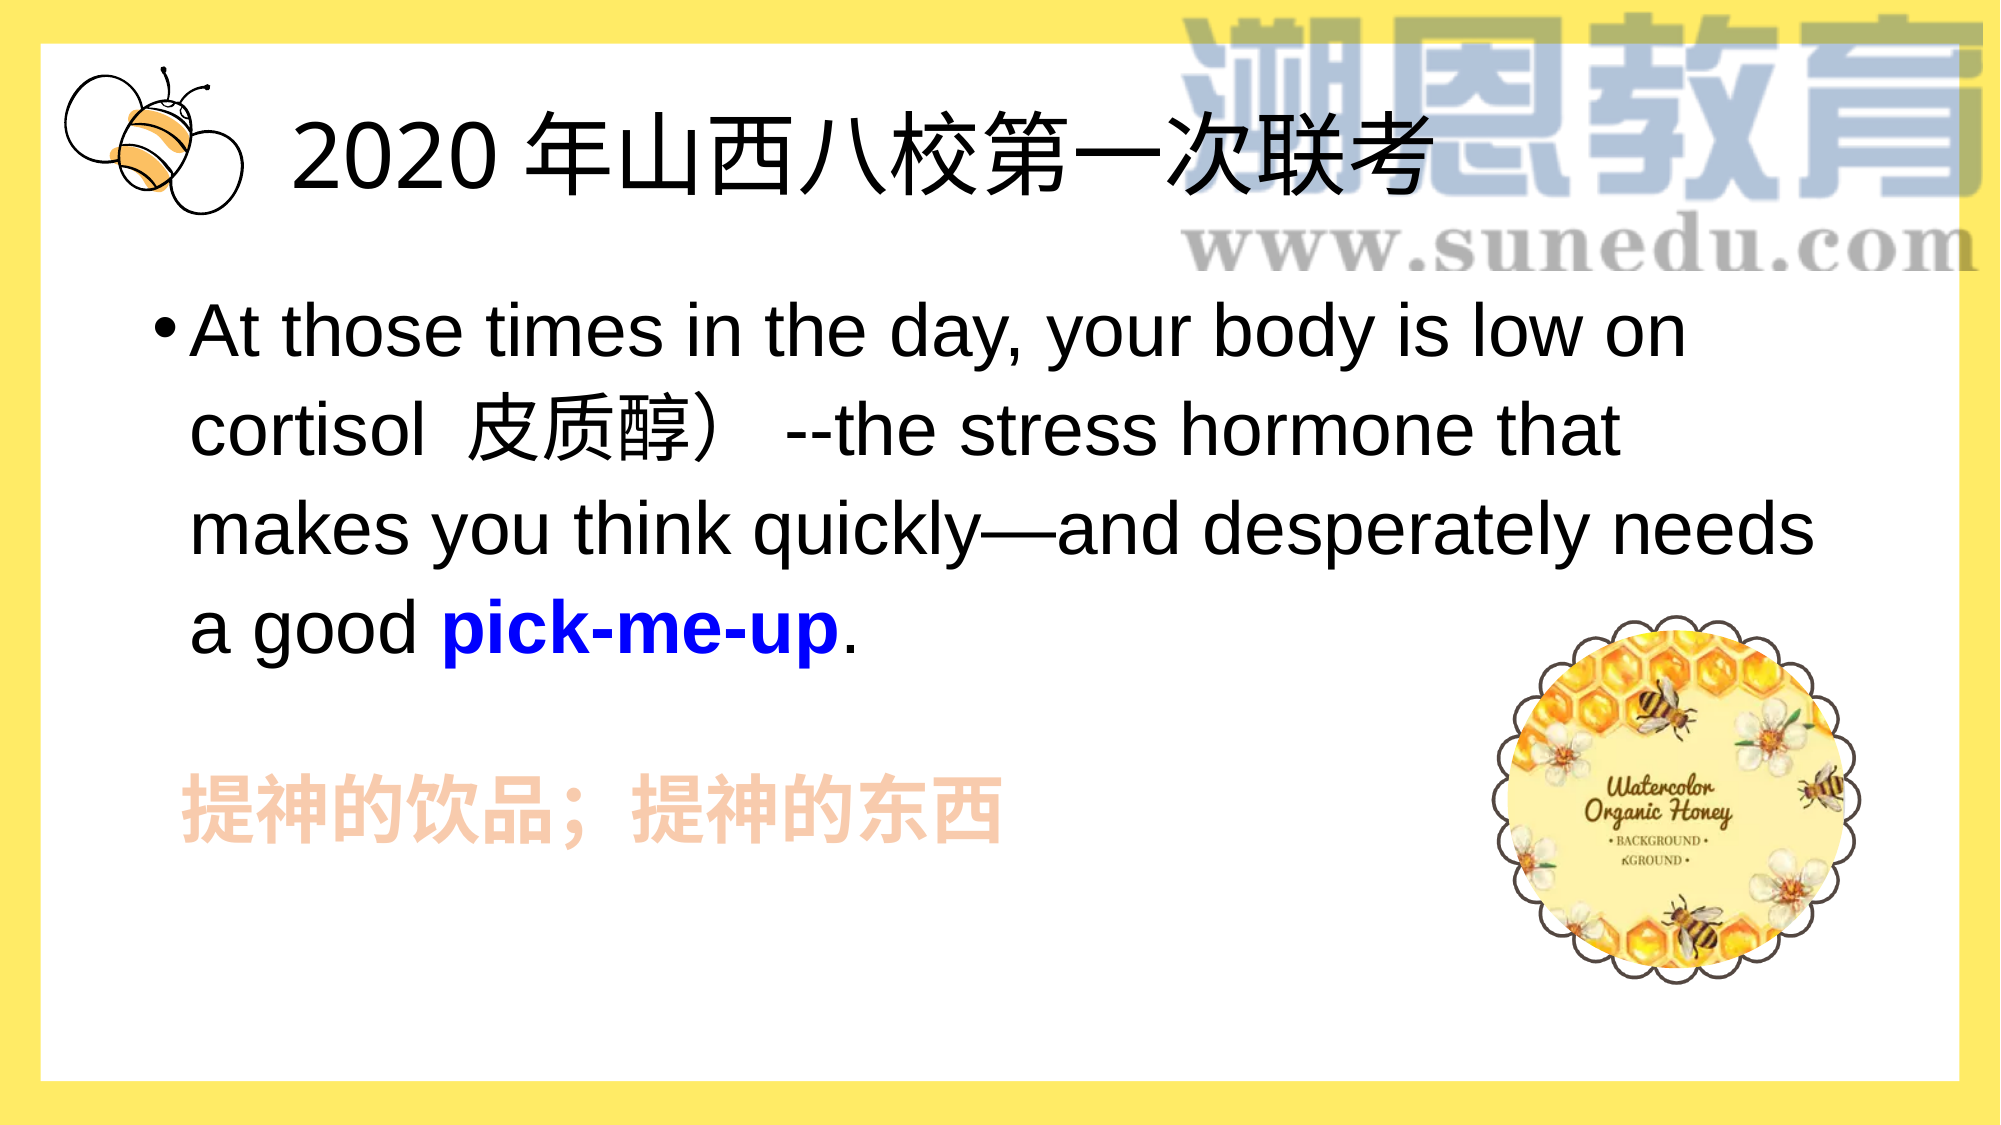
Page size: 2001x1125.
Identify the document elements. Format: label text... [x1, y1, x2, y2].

list At those times in the day, your body is low on cortisol 皮质醇）--the stress hormone that makes you think quickly—and desperately needs a good pick-me-up. [137, 264, 1863, 532]
text_box 提神的饮品；提神的东西 [165, 755, 1021, 861]
text_box 2020年山西八校第一次联考 [275, 83, 1773, 234]
picture [1178, 10, 1983, 271]
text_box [1491, 614, 1862, 985]
picture [63, 65, 244, 216]
